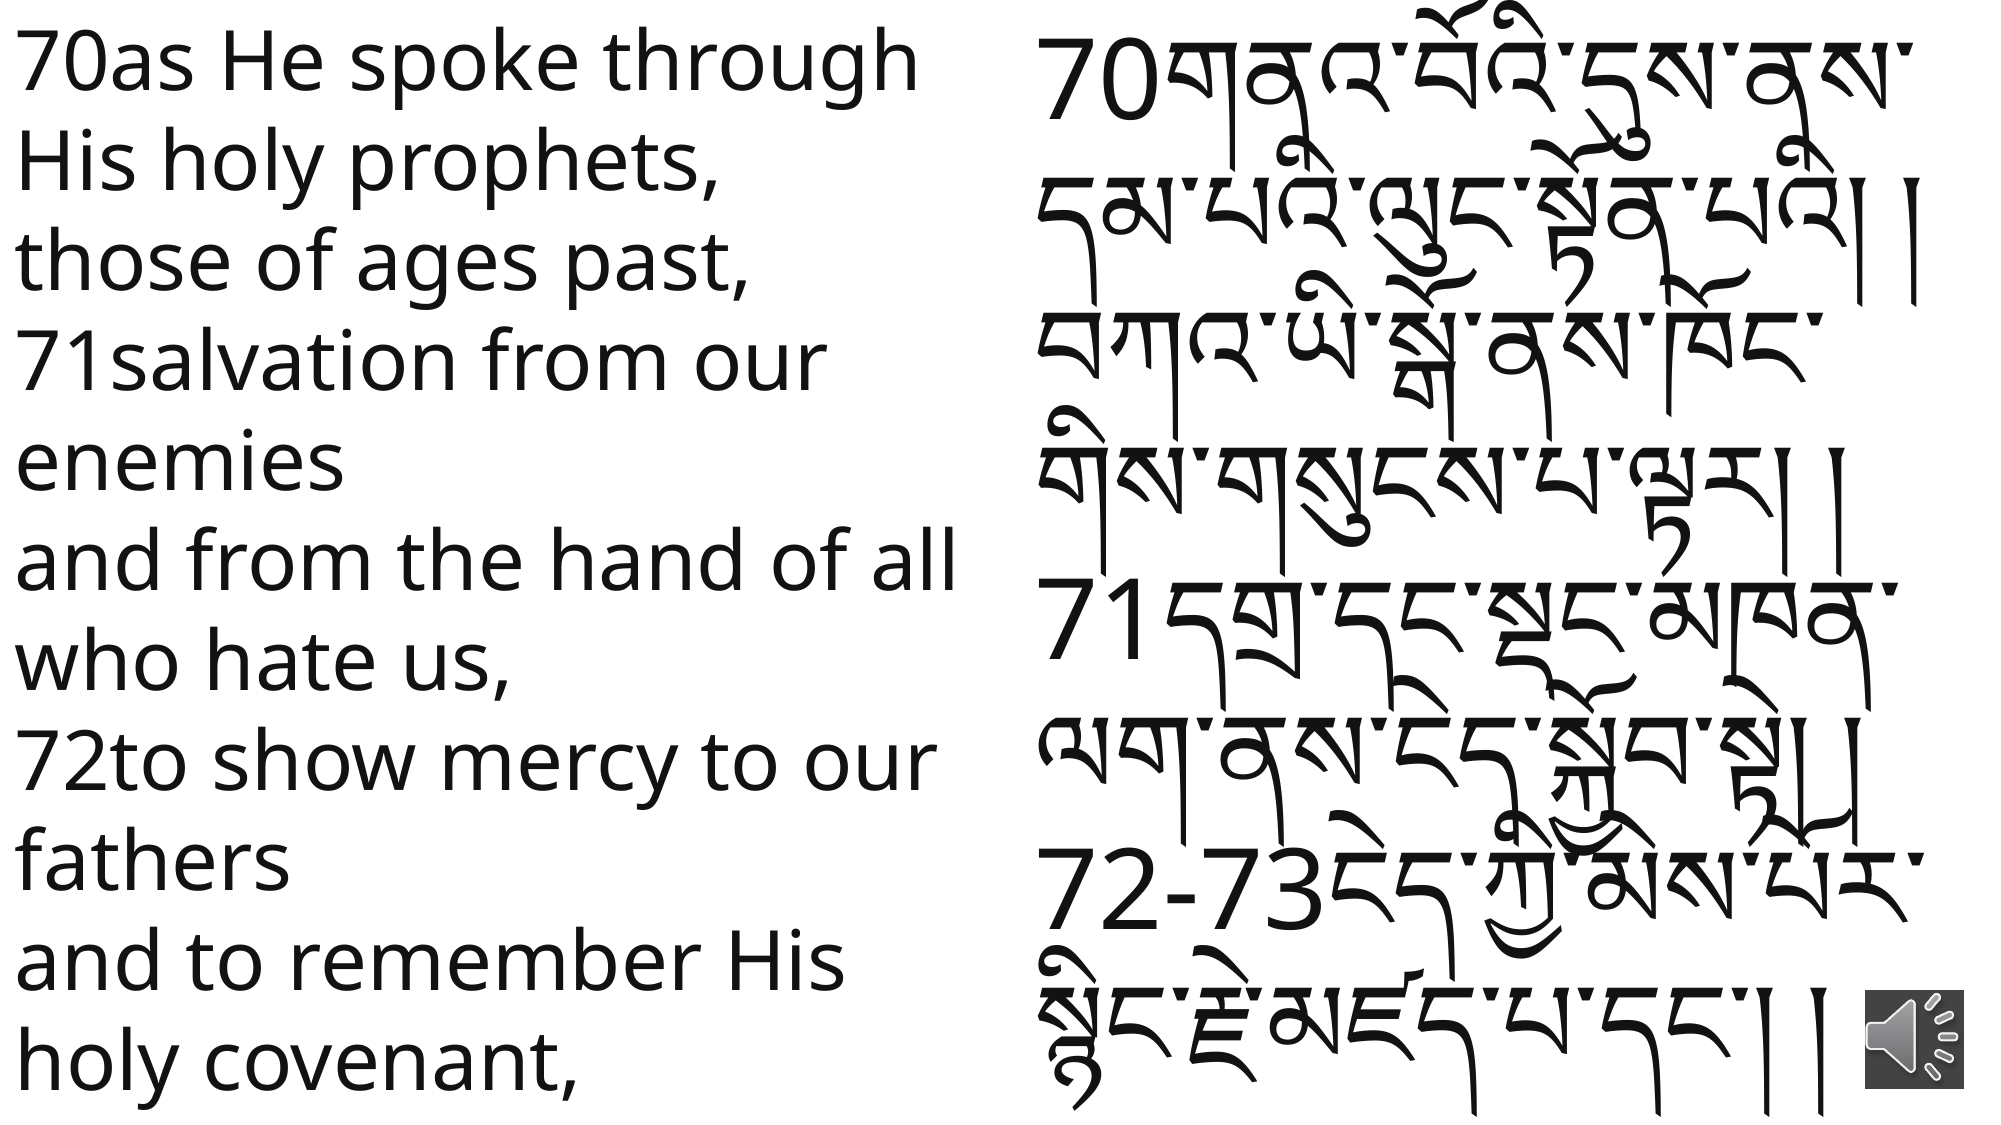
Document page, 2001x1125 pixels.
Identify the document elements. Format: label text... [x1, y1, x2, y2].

text_box 70གནའ་བོའི་དུས་ནས་དམ་པའི་ལུང་སྟོན་པའི། ། བཀའ་ཡི་སྒོ་ནས་ཁོང་གིས་གསུངས་པ་ལྟར། ། 71དགྲ་དང་སྡང་མཁན་ལག་ནས་ངེད་སྐྱོབ་སྟེ། ། 72-73ངེད་ཀྱི་མེས་པོར་སྙིང་རྗེ་མཛད་པ་དང༌། ། [1019, 0, 2000, 1125]
text_box 70as He spoke through His holy prophets, those of ages past, 71salvation from our enemies and from the hand of all who hate us, 72to show mercy to our fathers and to remember His holy covenant, [0, 0, 981, 1125]
picture [1864, 989, 1965, 1090]
